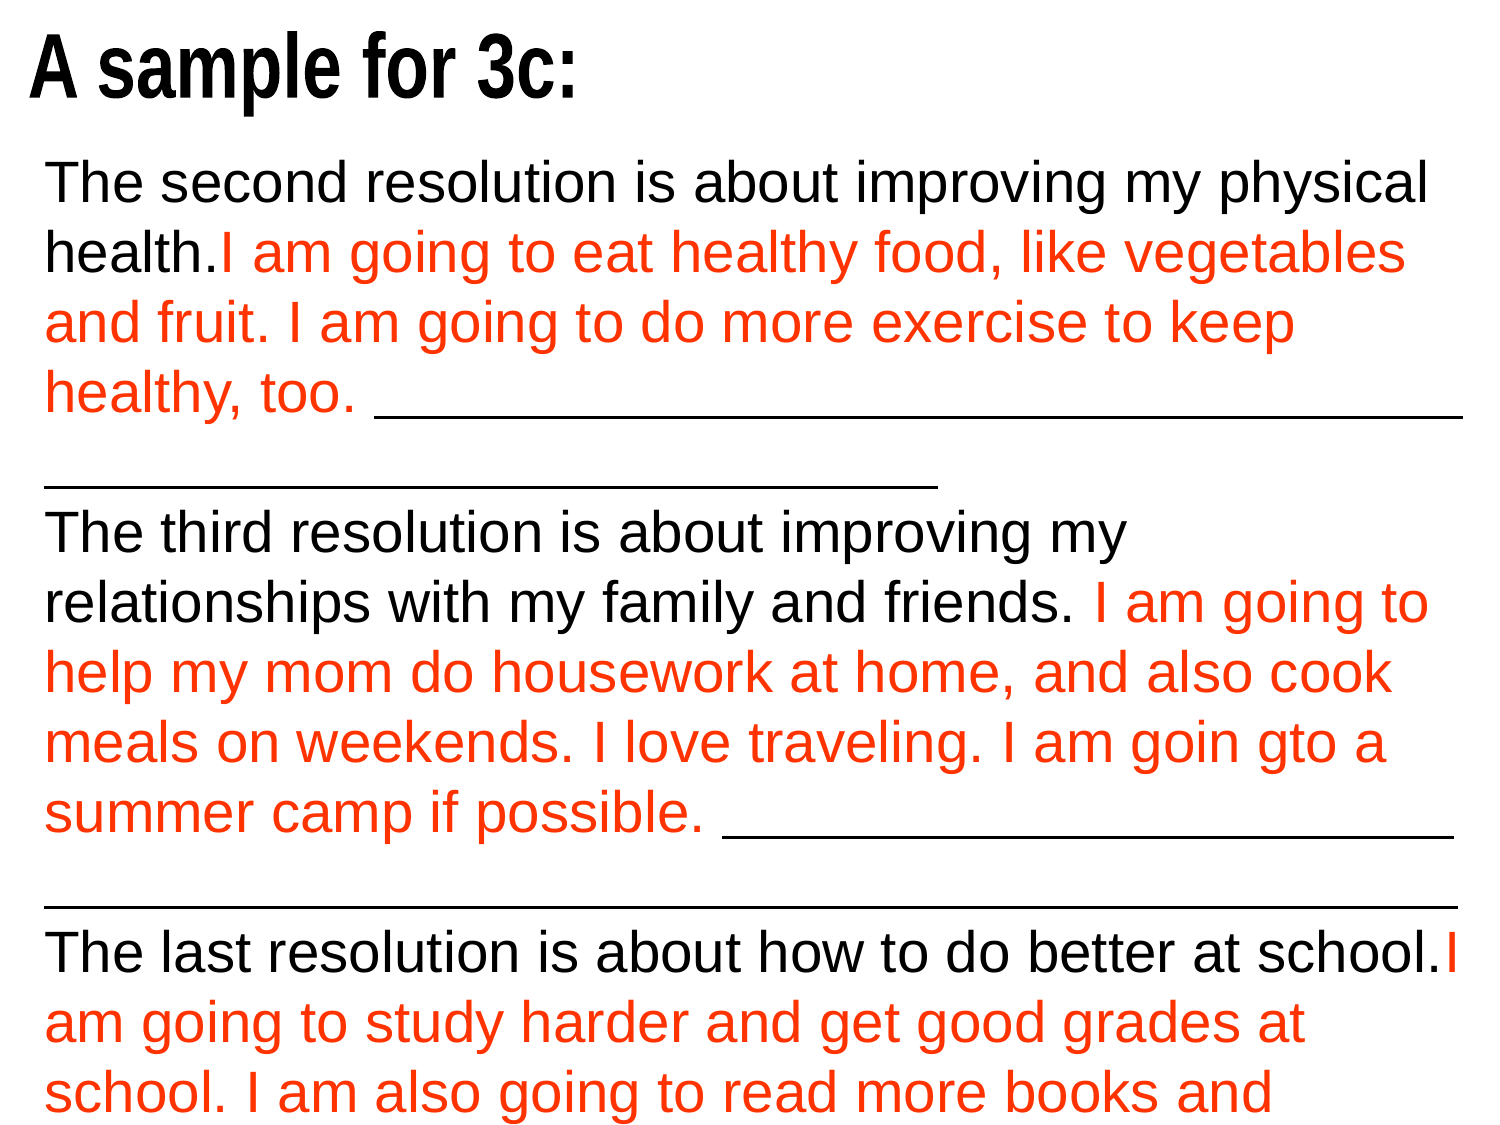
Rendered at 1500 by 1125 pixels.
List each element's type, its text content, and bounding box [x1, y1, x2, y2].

text_box The second resolution is about improving my physical health.I am going to eat healthy food, like vegetables and fruit. I am going to do more exercise to keep healthy, too. The third resolution is about improving my relationships with my family and friends. I am going to help my mom do housework at home, and also cook meals on weekends. I love traveling. I am goin gto a summer camp if possible. The last resolution is about how to do better at school.I am going to study harder and get good grades at school. I am also going to read more books and practice spoken English more. [29, 137, 1483, 1125]
